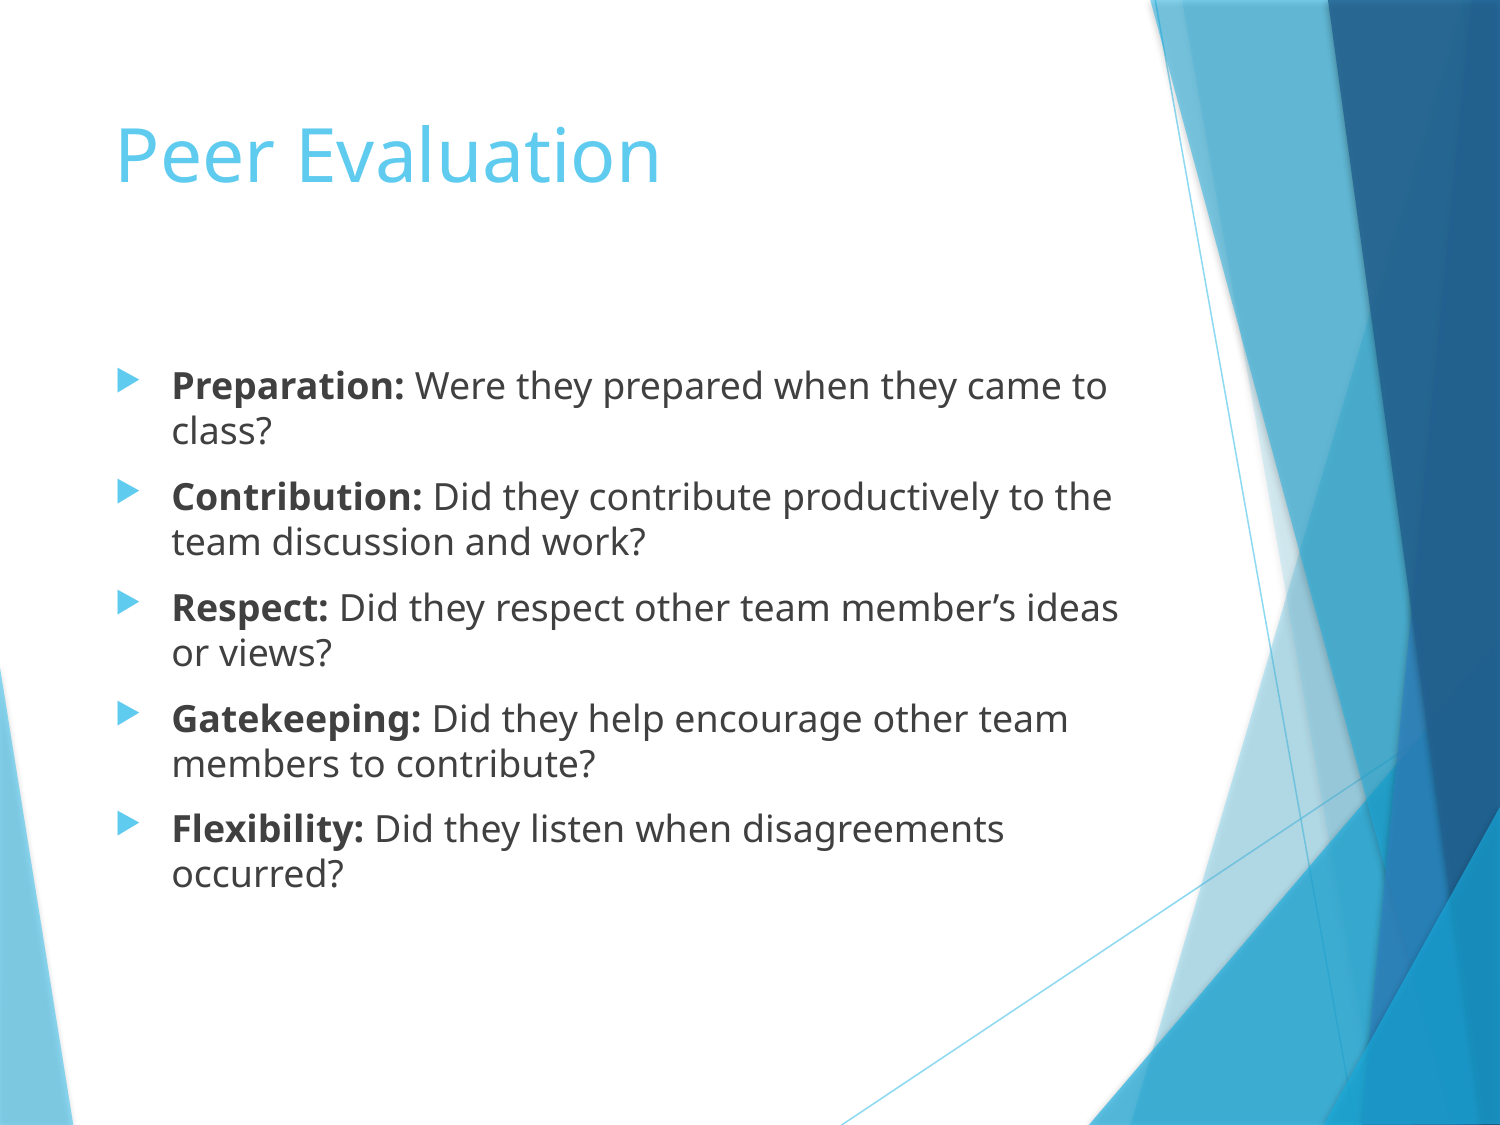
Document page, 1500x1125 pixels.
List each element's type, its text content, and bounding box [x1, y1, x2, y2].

title Peer Evaluation [99, 99, 1142, 317]
list Preparation: Were they prepared when they came to class? Contribution: Did they contribute productively to the team discussion and work? Respect: Did they respect other team member’s ideas or views? Gatekeeping: Did they help encourage other team members to contribute? Flexibility: Did they listen when disagreements occurred? [99, 354, 1142, 992]
